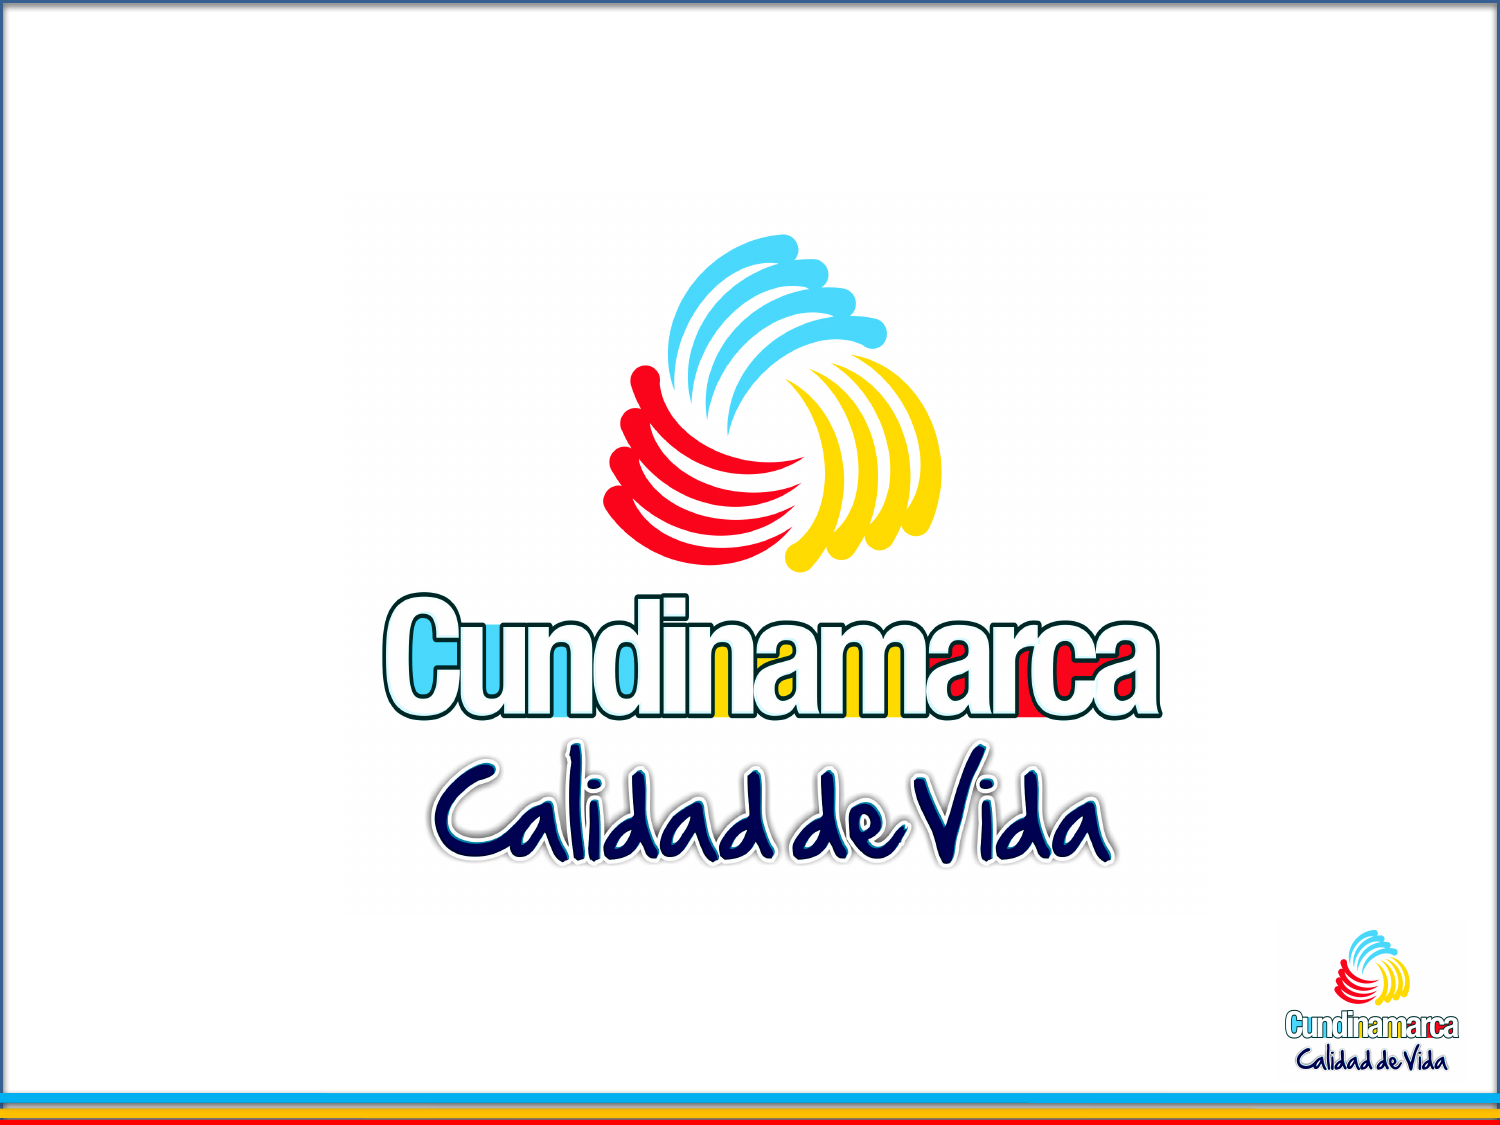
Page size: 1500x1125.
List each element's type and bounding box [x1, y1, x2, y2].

picture [1275, 920, 1469, 1082]
picture [336, 190, 1207, 916]
